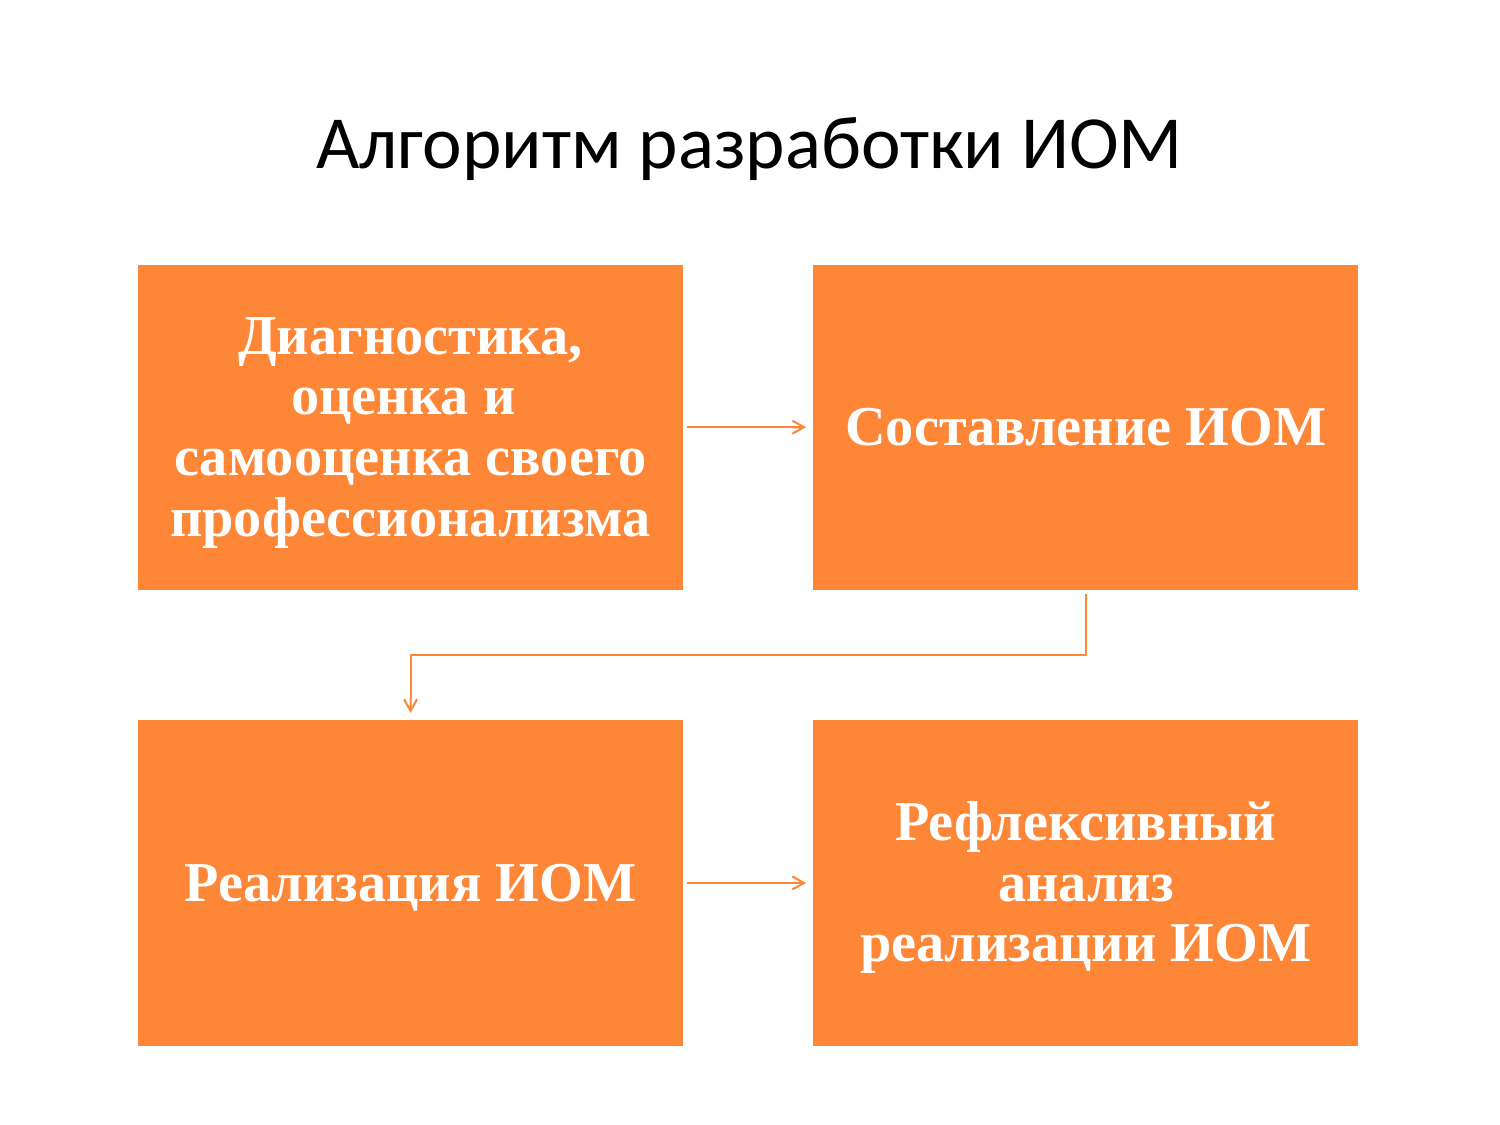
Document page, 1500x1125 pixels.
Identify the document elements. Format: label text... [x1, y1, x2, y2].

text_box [135, 255, 1361, 1055]
title Алгоритм разработки ИОМ [75, 45, 1425, 233]
